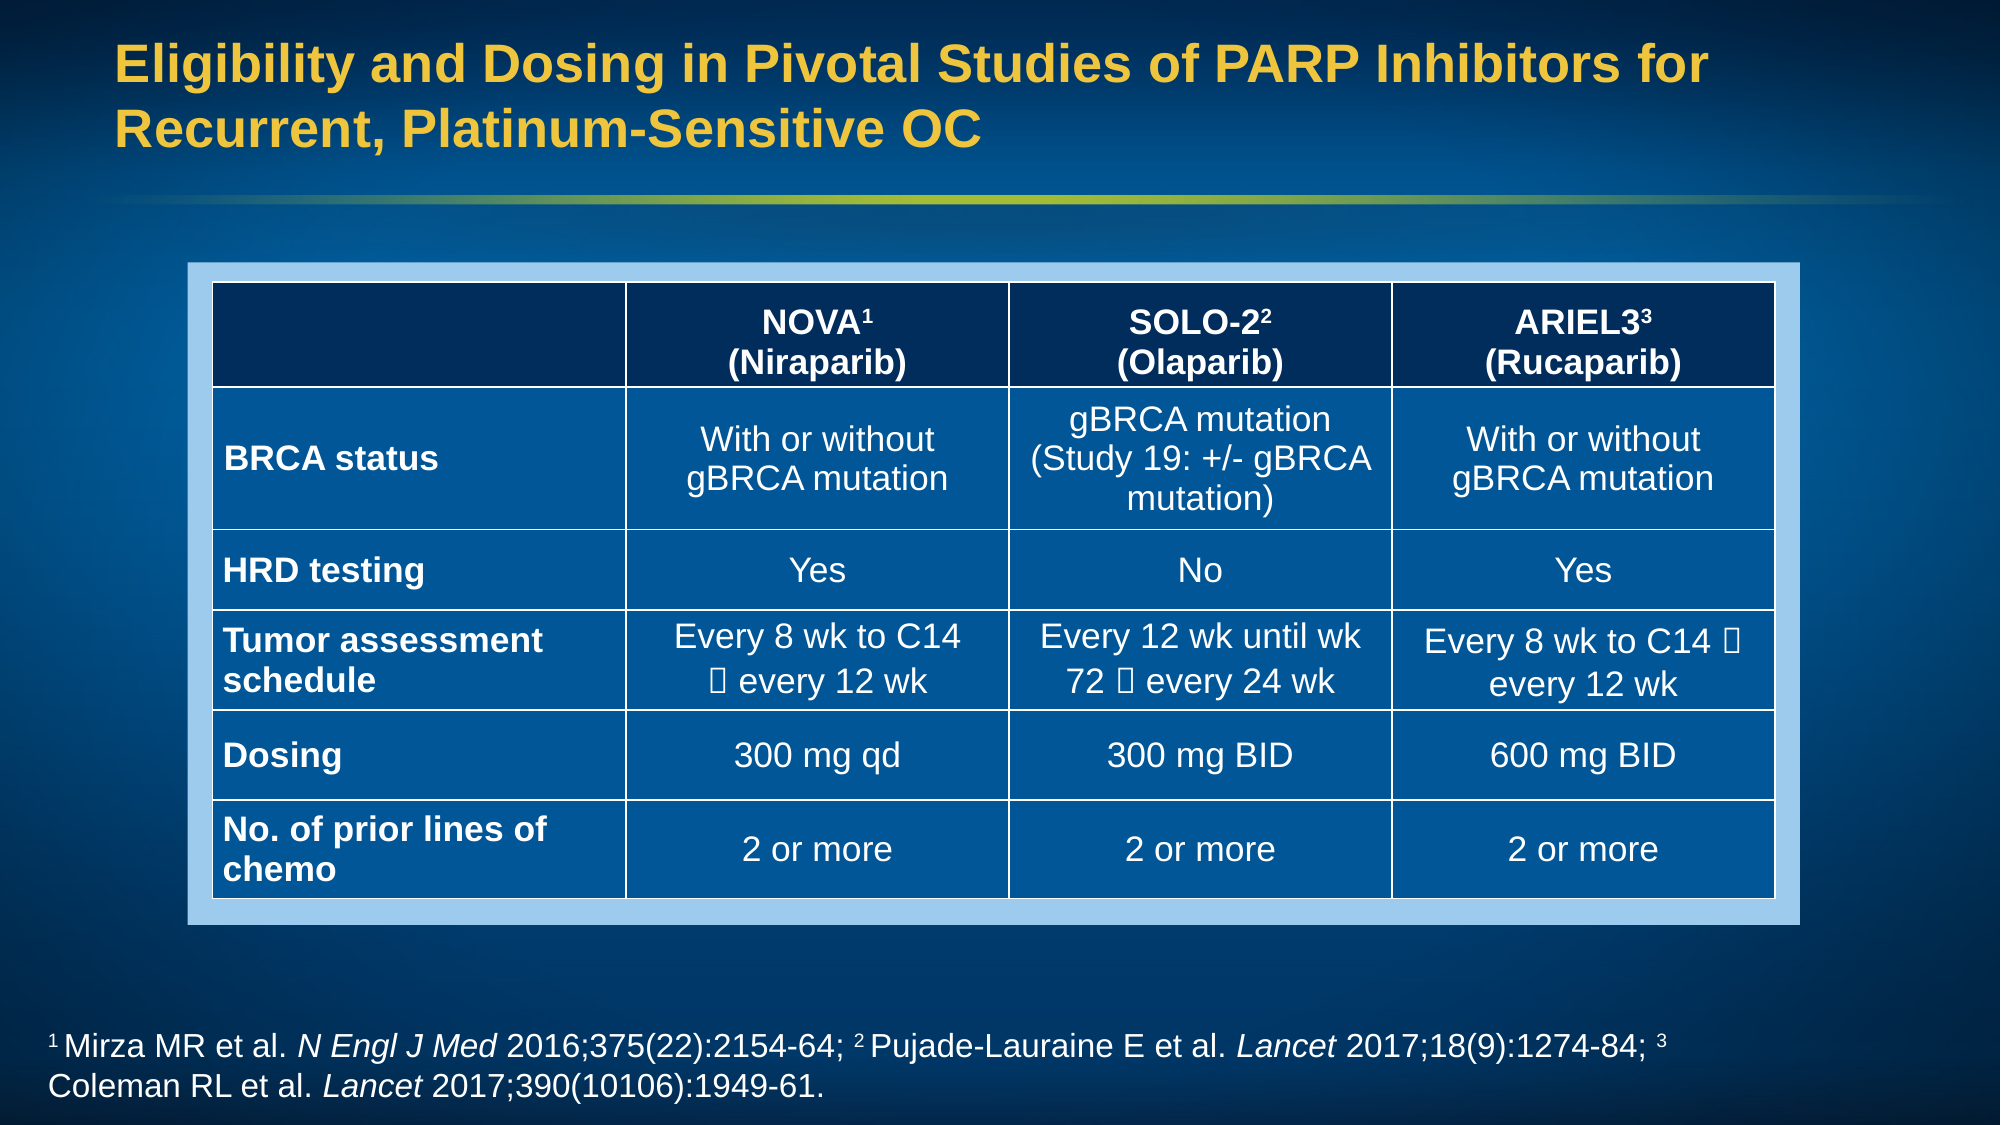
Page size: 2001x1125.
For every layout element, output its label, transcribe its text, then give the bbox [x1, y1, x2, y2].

table_cell Every 8 wk to C14  every 12 wk [1393, 611, 1774, 709]
table_cell Yes [627, 530, 1008, 609]
table_header NOVA1 (Niraparib) [627, 283, 1008, 386]
table_cell With or without gBRCA mutation [627, 388, 1008, 529]
table_cell No [1010, 530, 1391, 609]
table_cell 2 or more [1010, 801, 1391, 898]
table_cell With or without gBRCA mutation [1393, 388, 1774, 529]
title Eligibility and Dosing in Pivotal Studies of PARP Inhibitors for Recurrent, Platinum-Sensitive OC [99, 0, 1900, 188]
table_cell 2 or more [627, 801, 1008, 898]
table_cell Tumor assessment schedule [213, 611, 625, 709]
table_cell BRCA status [213, 388, 625, 529]
table_cell HRD testing [213, 530, 625, 609]
table_cell Dosing [213, 711, 625, 799]
table_header SOLO-22 (Olaparib) [1010, 283, 1391, 386]
table_header [213, 283, 625, 386]
table_cell Every 12 wk until wk 72  every 24 wk [1010, 611, 1391, 709]
picture [0, 0, 2000, 1125]
text_box 1 Mirza MR et al. N Engl J Med 2016;375(22):2154-64; 2 Pujade-Lauraine E et al. Lancet 2017;18(9):1274-84; 3 Coleman RL et al. Lancet 2017;390(10106):1949-61. [33, 1017, 1683, 1112]
table_header ARIEL33 (Rucaparib) [1393, 283, 1774, 386]
table_cell 300 mg BID [1010, 711, 1391, 799]
table_cell Yes [1393, 530, 1774, 609]
text_box [187, 262, 1800, 925]
table_cell gBRCA mutation (Study 19: +/- gBRCA mutation) [1010, 388, 1391, 529]
table_cell 300 mg qd [627, 711, 1008, 799]
table_cell Every 8 wk to C14  every 12 wk [627, 611, 1008, 709]
table_cell 2 or more [1393, 801, 1774, 898]
table_cell 600 mg BID [1393, 711, 1774, 799]
table_cell No. of prior lines of chemo [213, 801, 625, 898]
